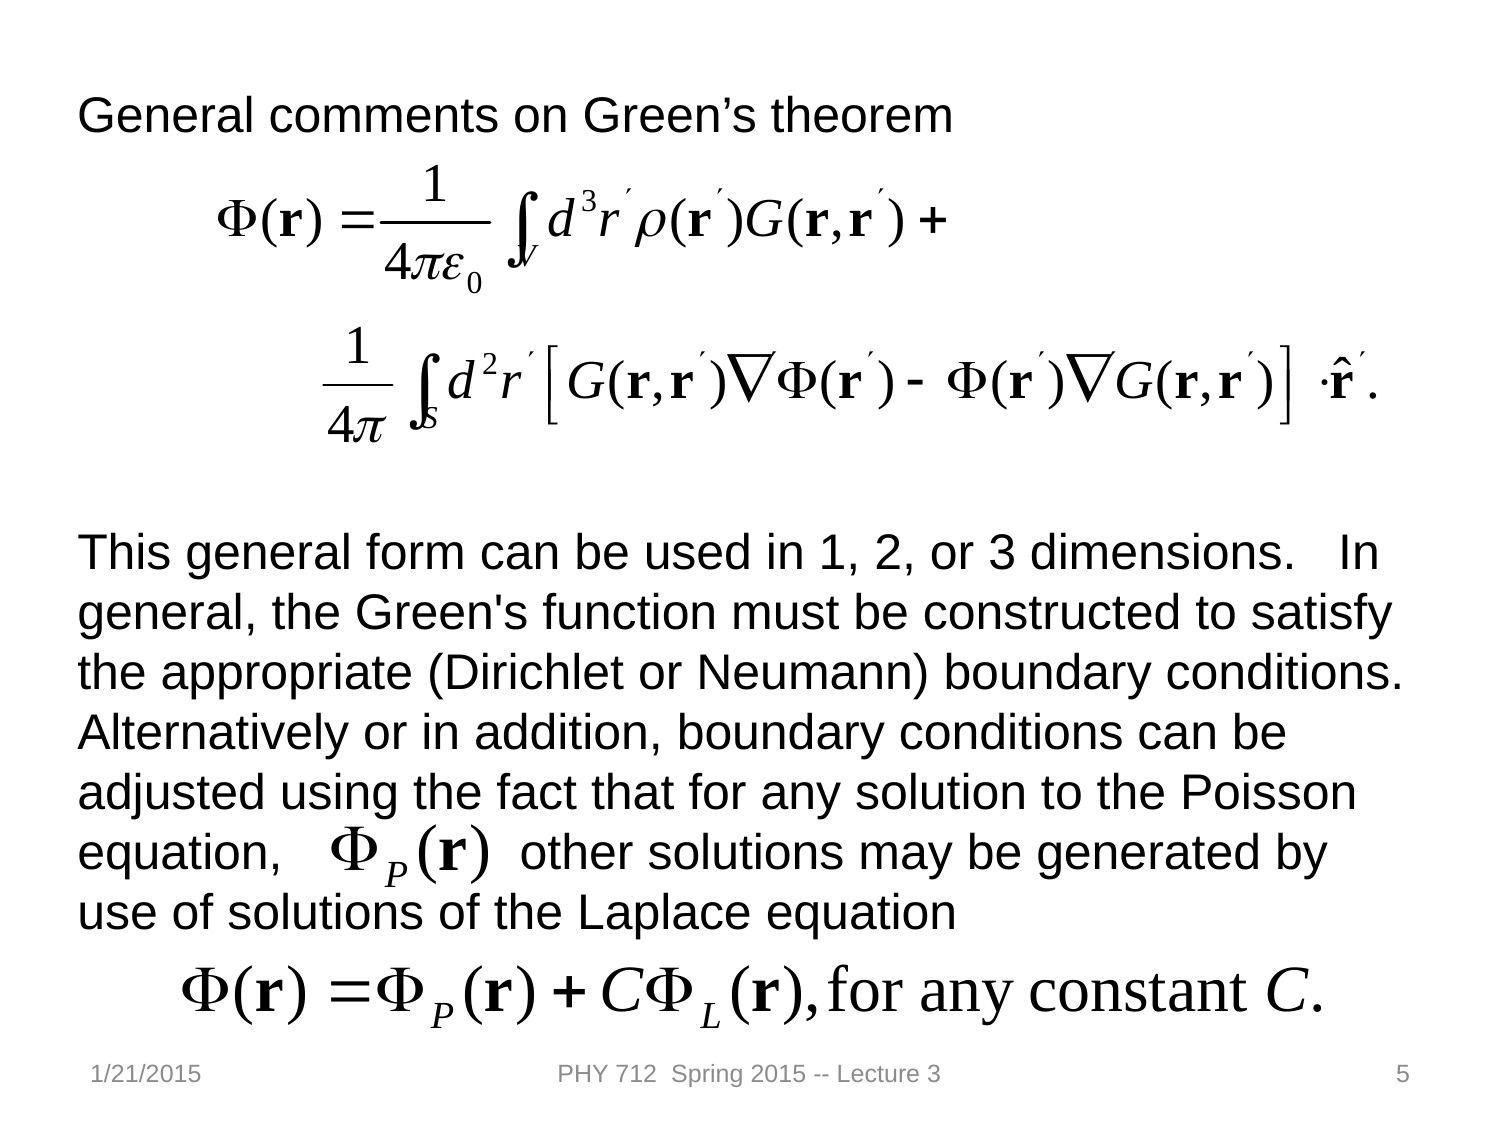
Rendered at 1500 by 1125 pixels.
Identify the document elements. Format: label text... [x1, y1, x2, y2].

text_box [323, 811, 501, 897]
footer PHY 712 Spring 2015 -- Lecture 3 [512, 1047, 988, 1103]
text_box This general form can be used in 1, 2, or 3 dimensions. In general, the Green's function must be constructed to satisfy the appropriate (Dirichlet or Neumann) boundary conditions. Alternatively or in addition, boundary conditions can be adjusted using the fact that for any solution to the Poisson equation, other solutions may be generated by use of solutions of the Laplace equation [62, 512, 1438, 1008]
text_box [212, 150, 1385, 452]
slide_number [75, 1042, 425, 1103]
slide_number 5 [1074, 1042, 1425, 1103]
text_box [174, 952, 1329, 1038]
text_box General comments on Green’s theorem [62, 74, 1425, 150]
